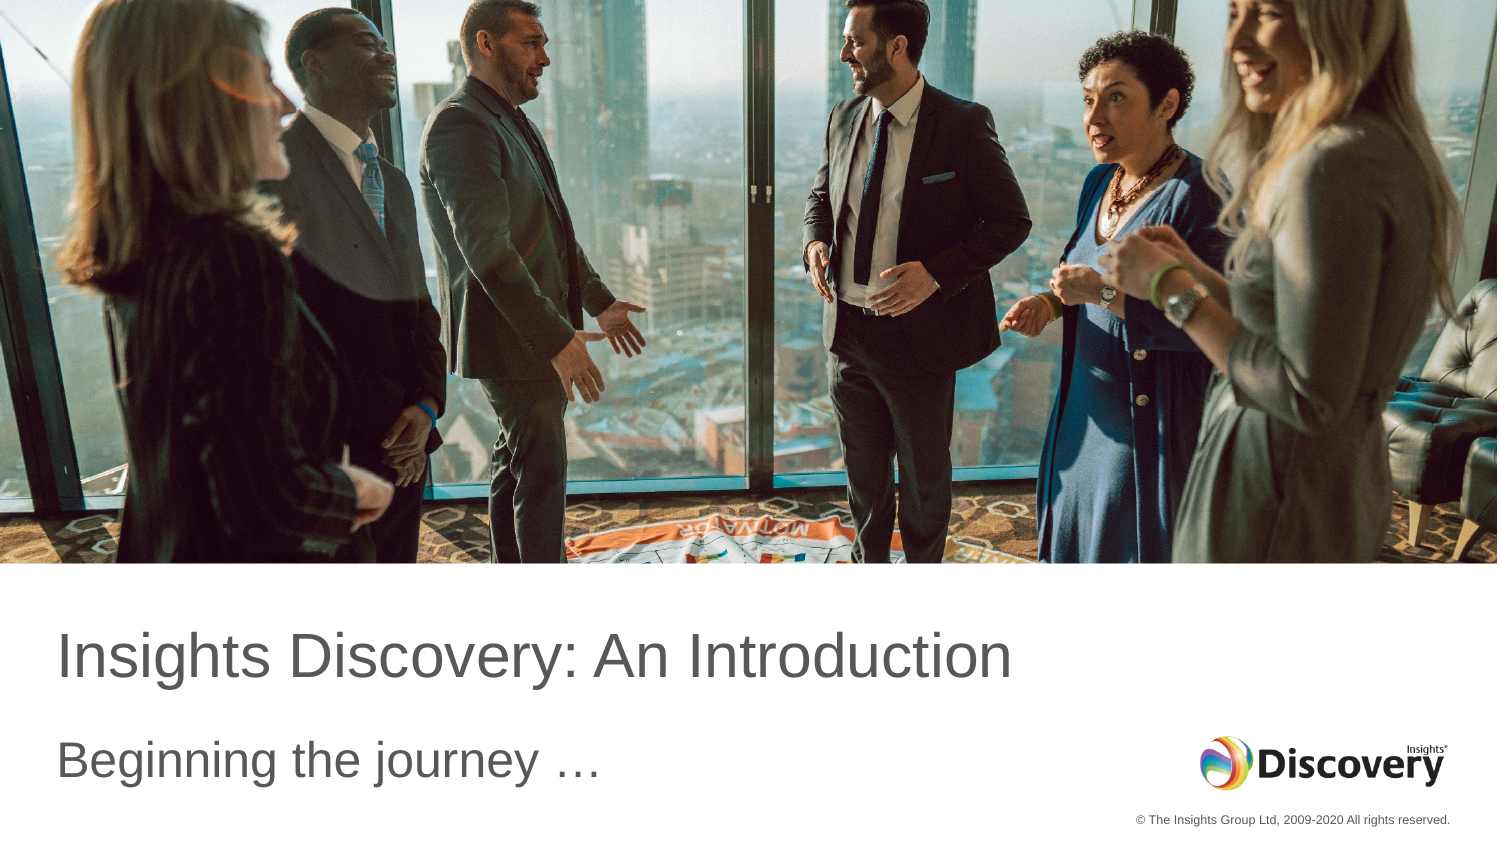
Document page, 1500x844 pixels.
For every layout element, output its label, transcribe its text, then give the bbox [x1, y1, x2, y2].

subtitle Beginning the journey … [41, 720, 869, 791]
picture [1147, 682, 1500, 844]
title Insights Discovery: An Introduction [41, 575, 1128, 729]
picture [0, 0, 1497, 564]
